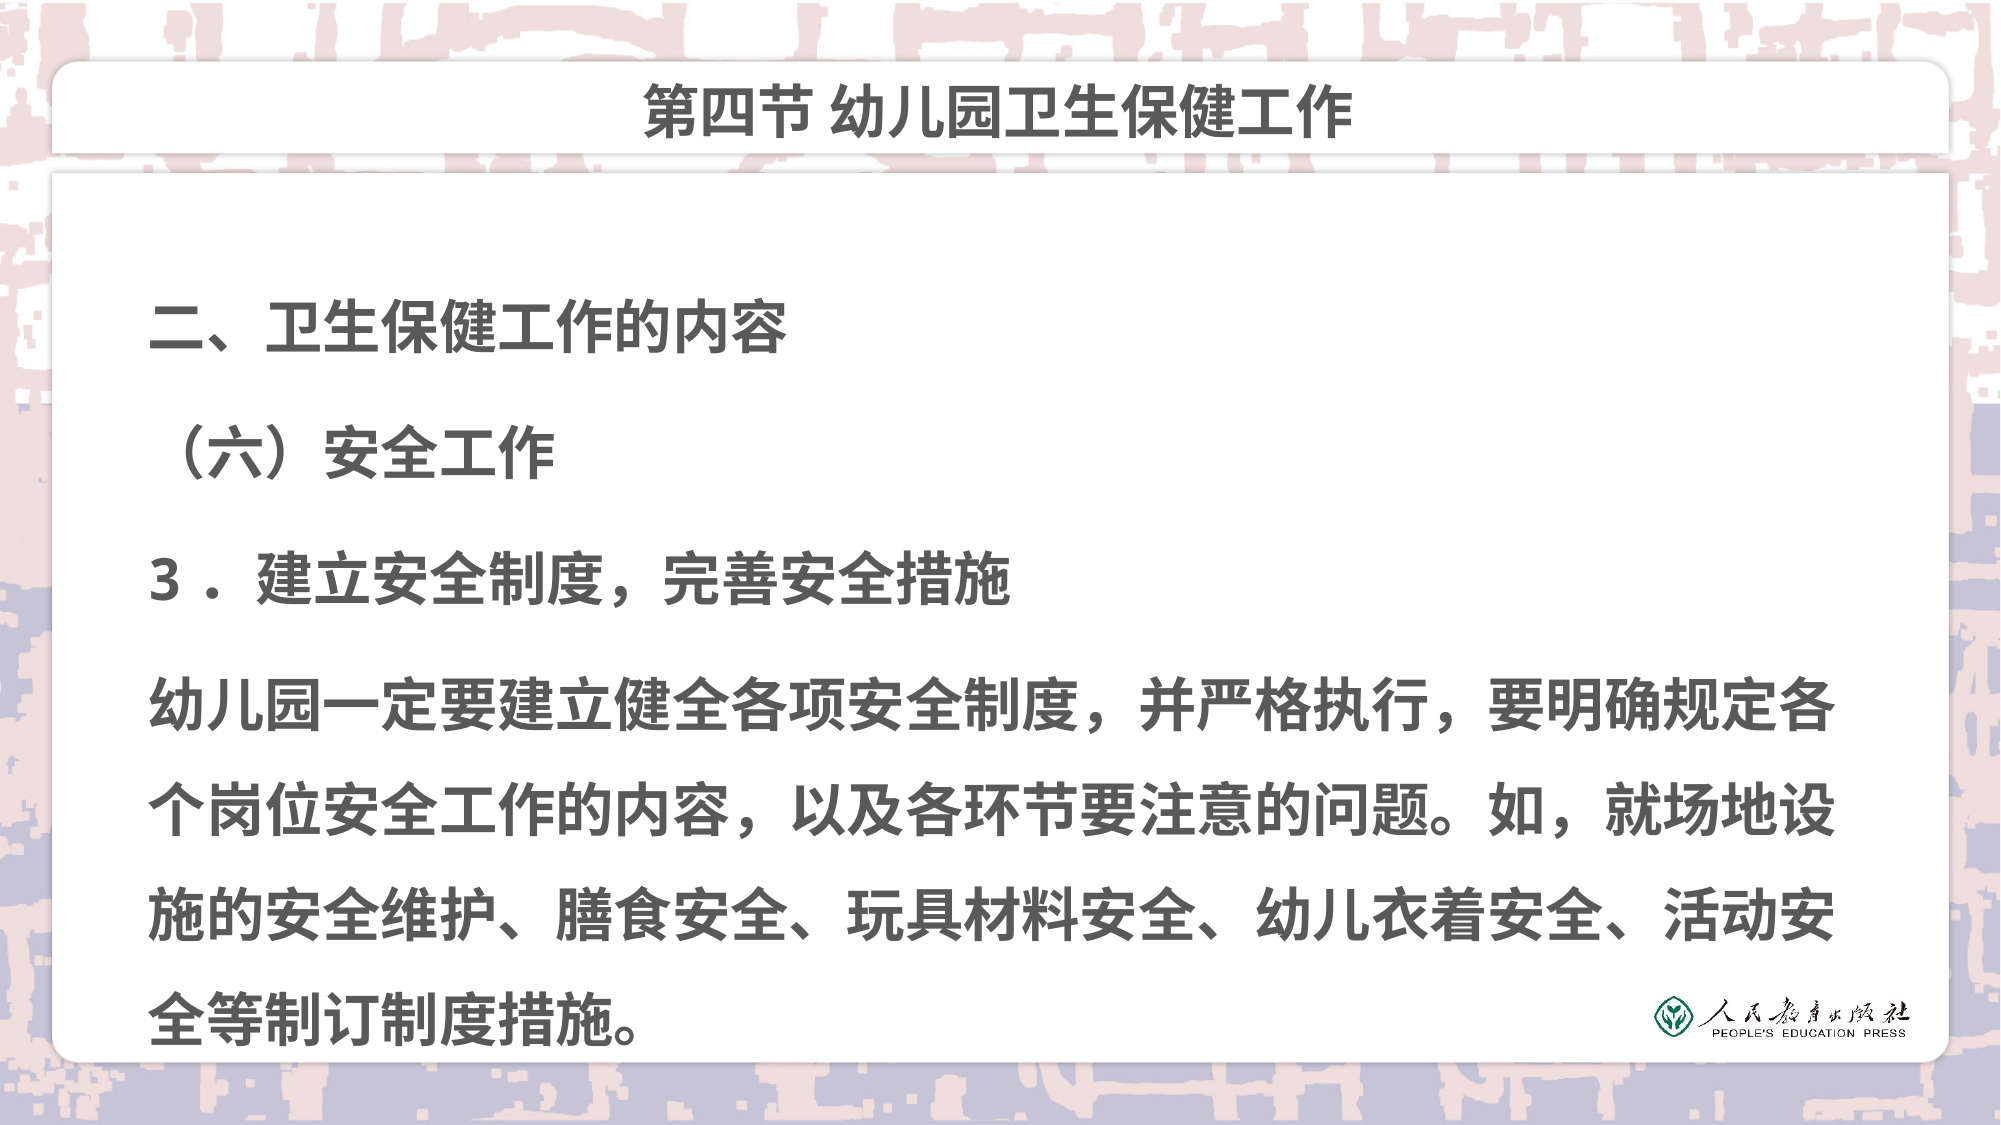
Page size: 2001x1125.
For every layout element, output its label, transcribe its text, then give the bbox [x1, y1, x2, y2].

title 第四节 幼儿园卫生保健工作 [50, 66, 1945, 162]
list 二、卫生保健工作的内容 （六）安全工作 3．建立安全制度，完善安全措施 幼儿园一定要建立健全各项安全制度，并严格执行，要明确规定各个岗位安全工作的内容，以及各环节要注意的问题。如，就场地设施的安全维护、膳食安全、玩具材料安全、幼儿衣着安全、活动安全等制订制度措施。 [132, 247, 1858, 962]
picture [0, 0, 2001, 1125]
